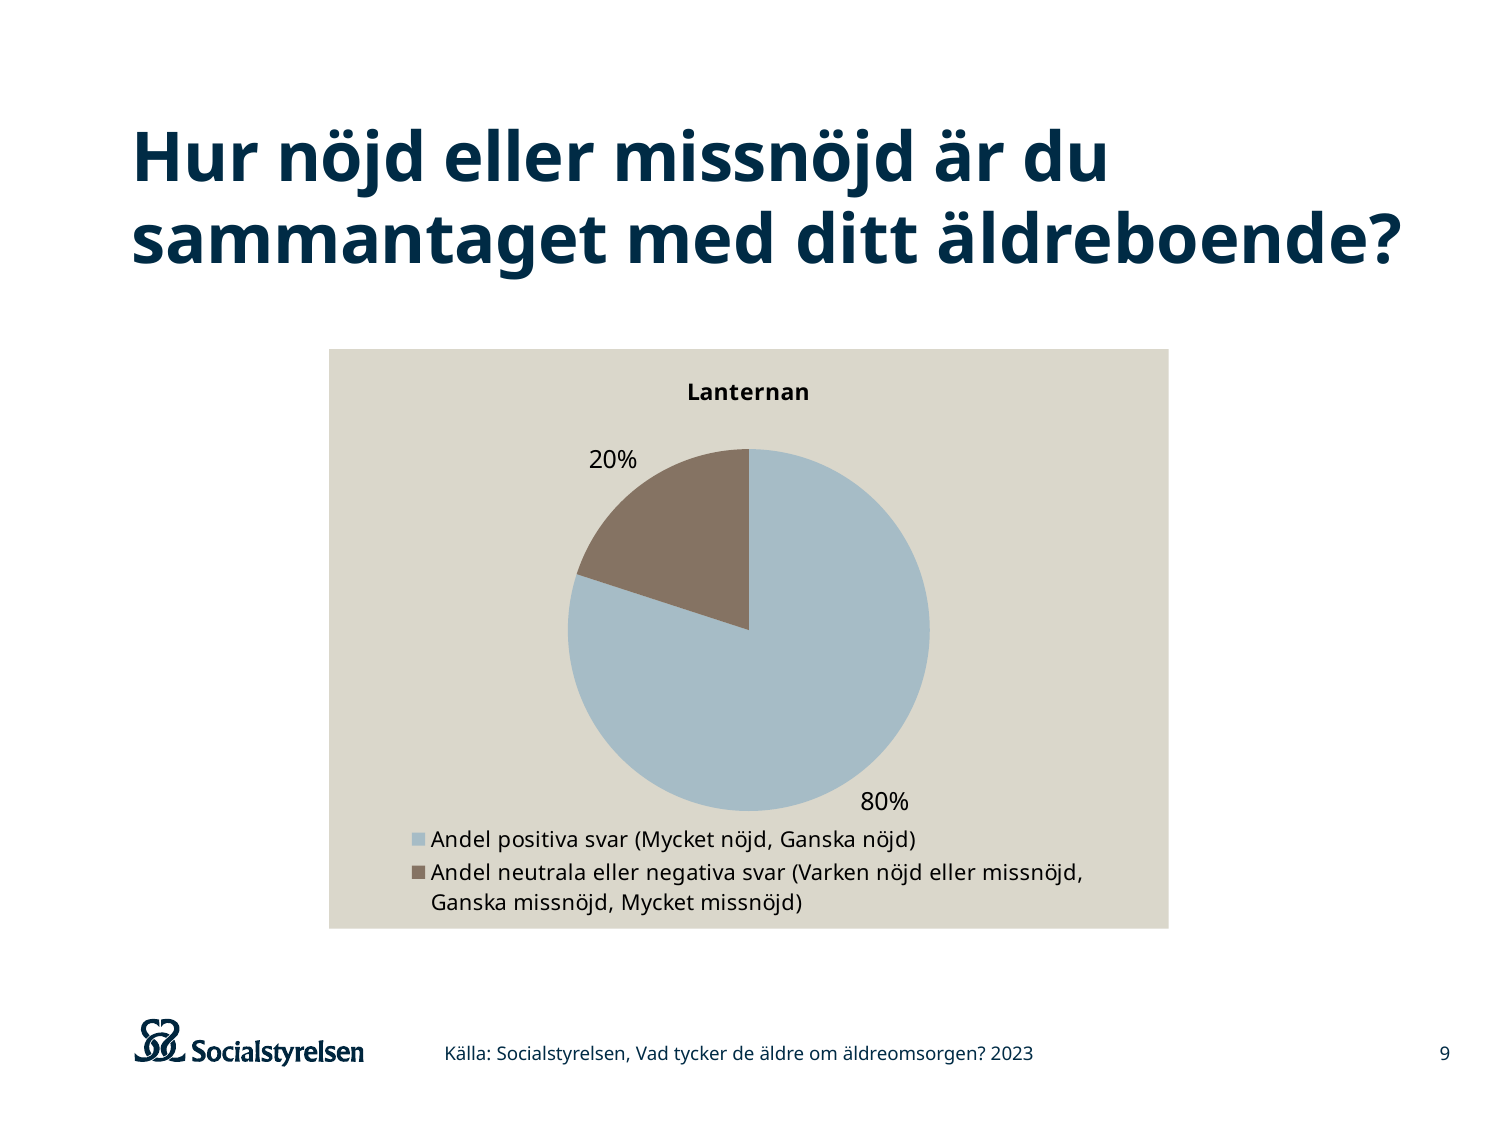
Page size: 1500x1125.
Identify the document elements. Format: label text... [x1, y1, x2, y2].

chart [328, 348, 1169, 929]
slide_number 9 [1379, 1032, 1451, 1077]
title Hur nöjd eller missnöjd är du sammantaget med ditt äldreboende? [131, 112, 1457, 326]
footer Källa: Socialstyrelsen, Vad tycker de äldre om äldreomsorgen? 2023 [444, 1032, 1110, 1077]
